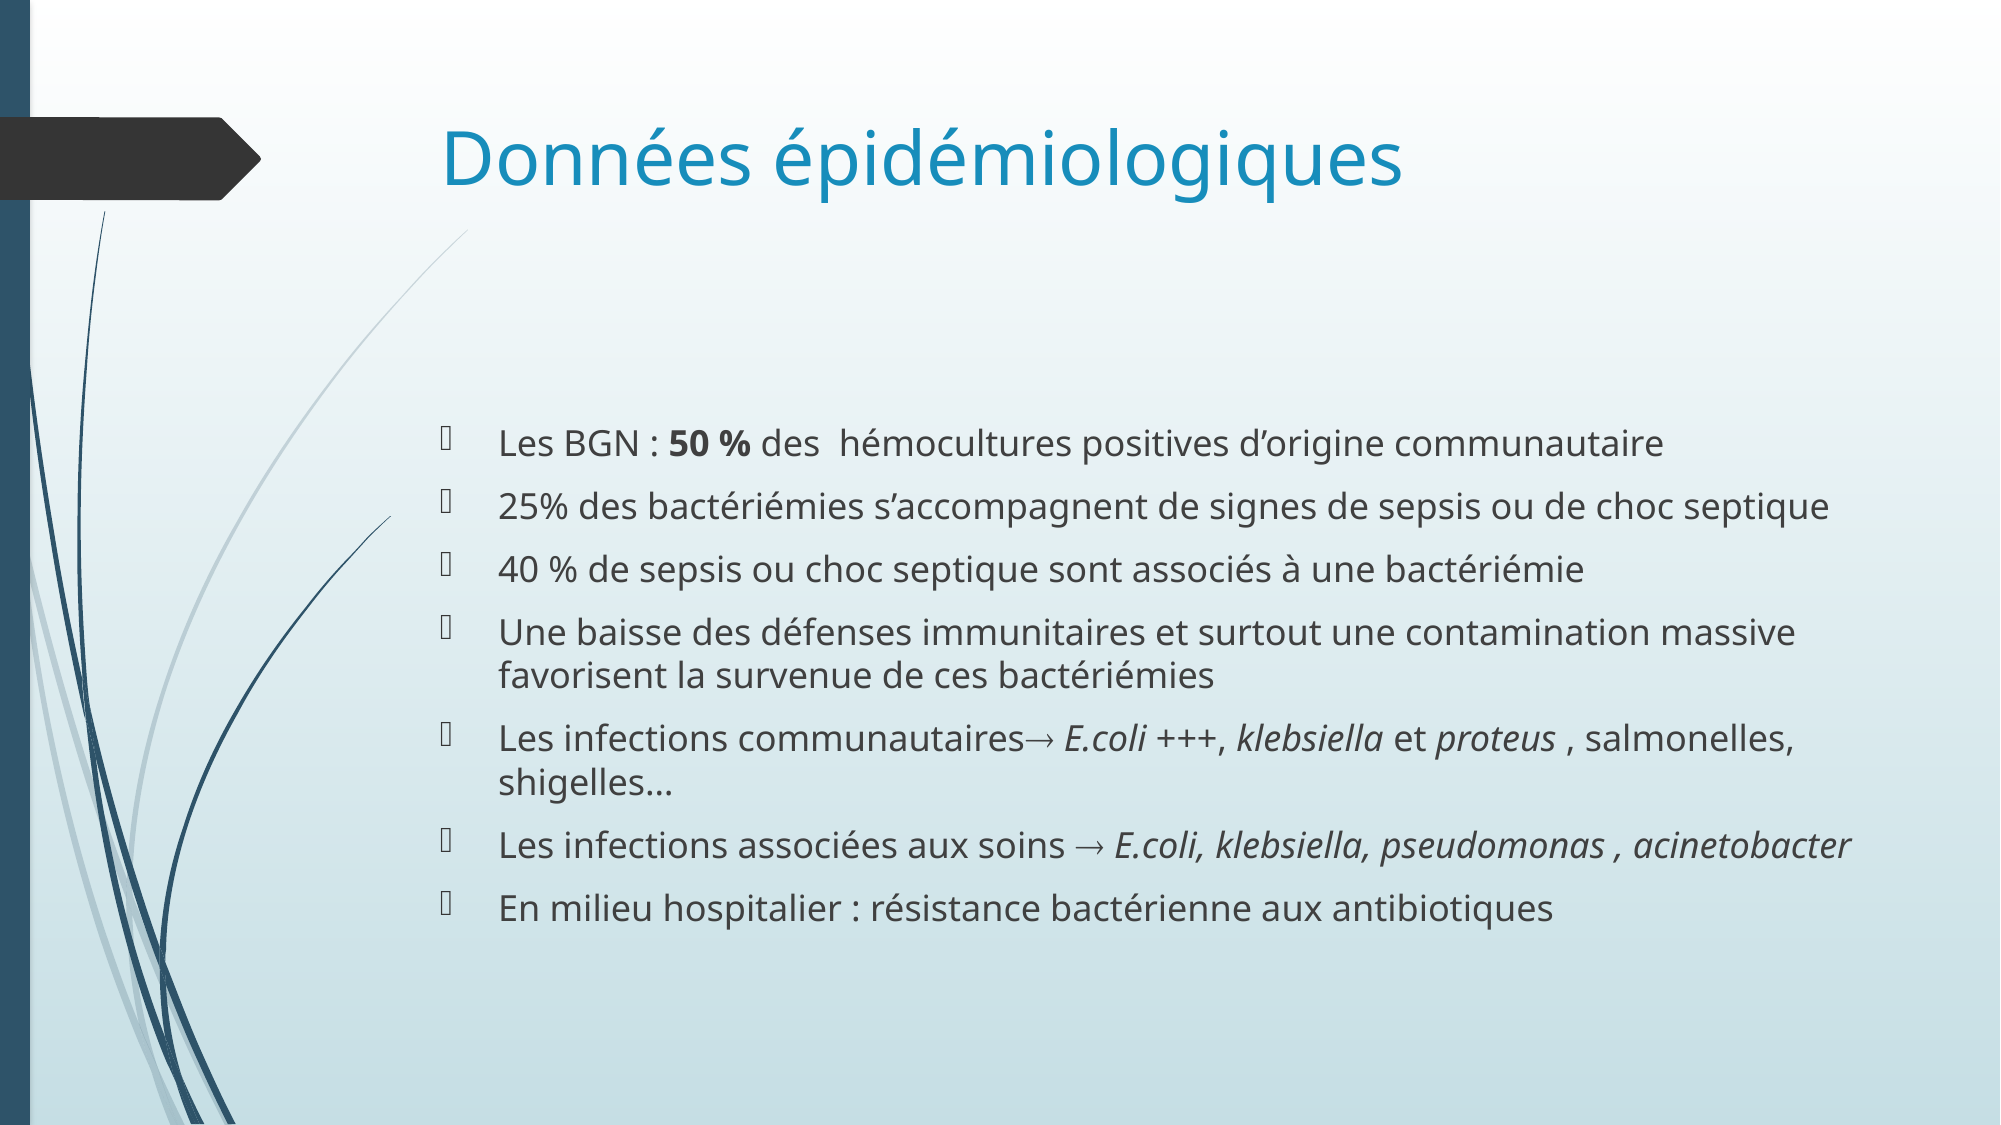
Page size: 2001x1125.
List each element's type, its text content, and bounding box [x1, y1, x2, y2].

list Les BGN : 50 % des hémocultures positives d’origine communautaire 25% des bactériémies s’accompagnent de signes de sepsis ou de choc septique 40 % de sepsis ou choc septique sont associés à une bactériémie Une baisse des défenses immunitaires et surtout une contamination massive favorisent la survenue de ces bactériémies Les infections communautaires E.coli +++, klebsiella et proteus , salmonelles, shigelles… Les infections associées aux soins  E.coli, klebsiella, pseudomonas , acinetobacter En milieu hospitalier : résistance bactérienne aux antibiotiques [424, 350, 1888, 970]
title Données épidémiologiques [425, 102, 1888, 313]
